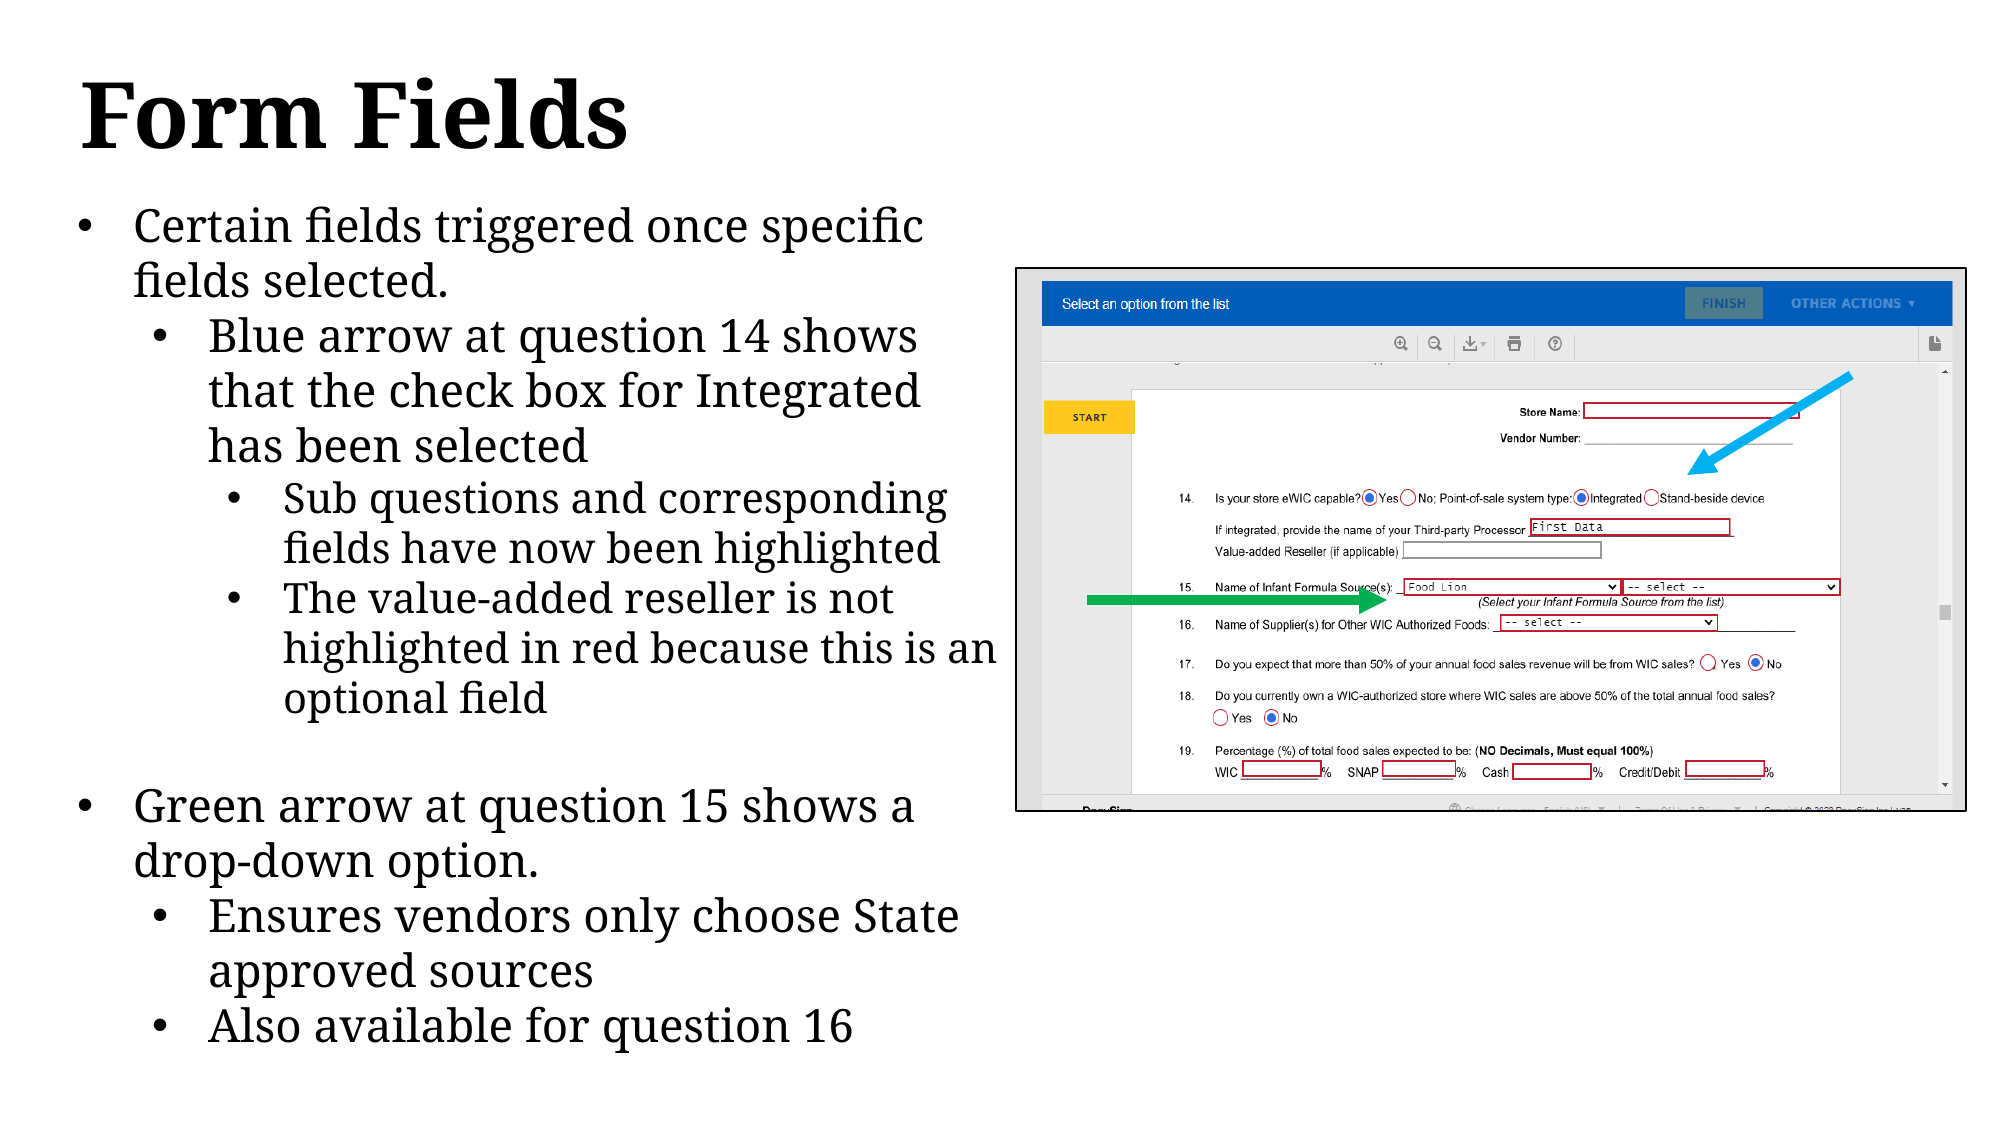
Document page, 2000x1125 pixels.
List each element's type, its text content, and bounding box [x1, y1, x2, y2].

text_box Certain fields triggered once specific fields selected. Blue arrow at question 14 shows that the check box for Integrated has been selected Sub questions and corresponding fields have now been highlighted The value-added reseller is not highlighted in red because this is an optional field Green arrow at question 15 shows a drop-down option. Ensures vendors only choose State approved sources Also available for question 16 [62, 189, 1015, 1060]
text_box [1687, 374, 1852, 475]
title Form Fields [65, 0, 1716, 238]
picture [1017, 269, 1966, 810]
